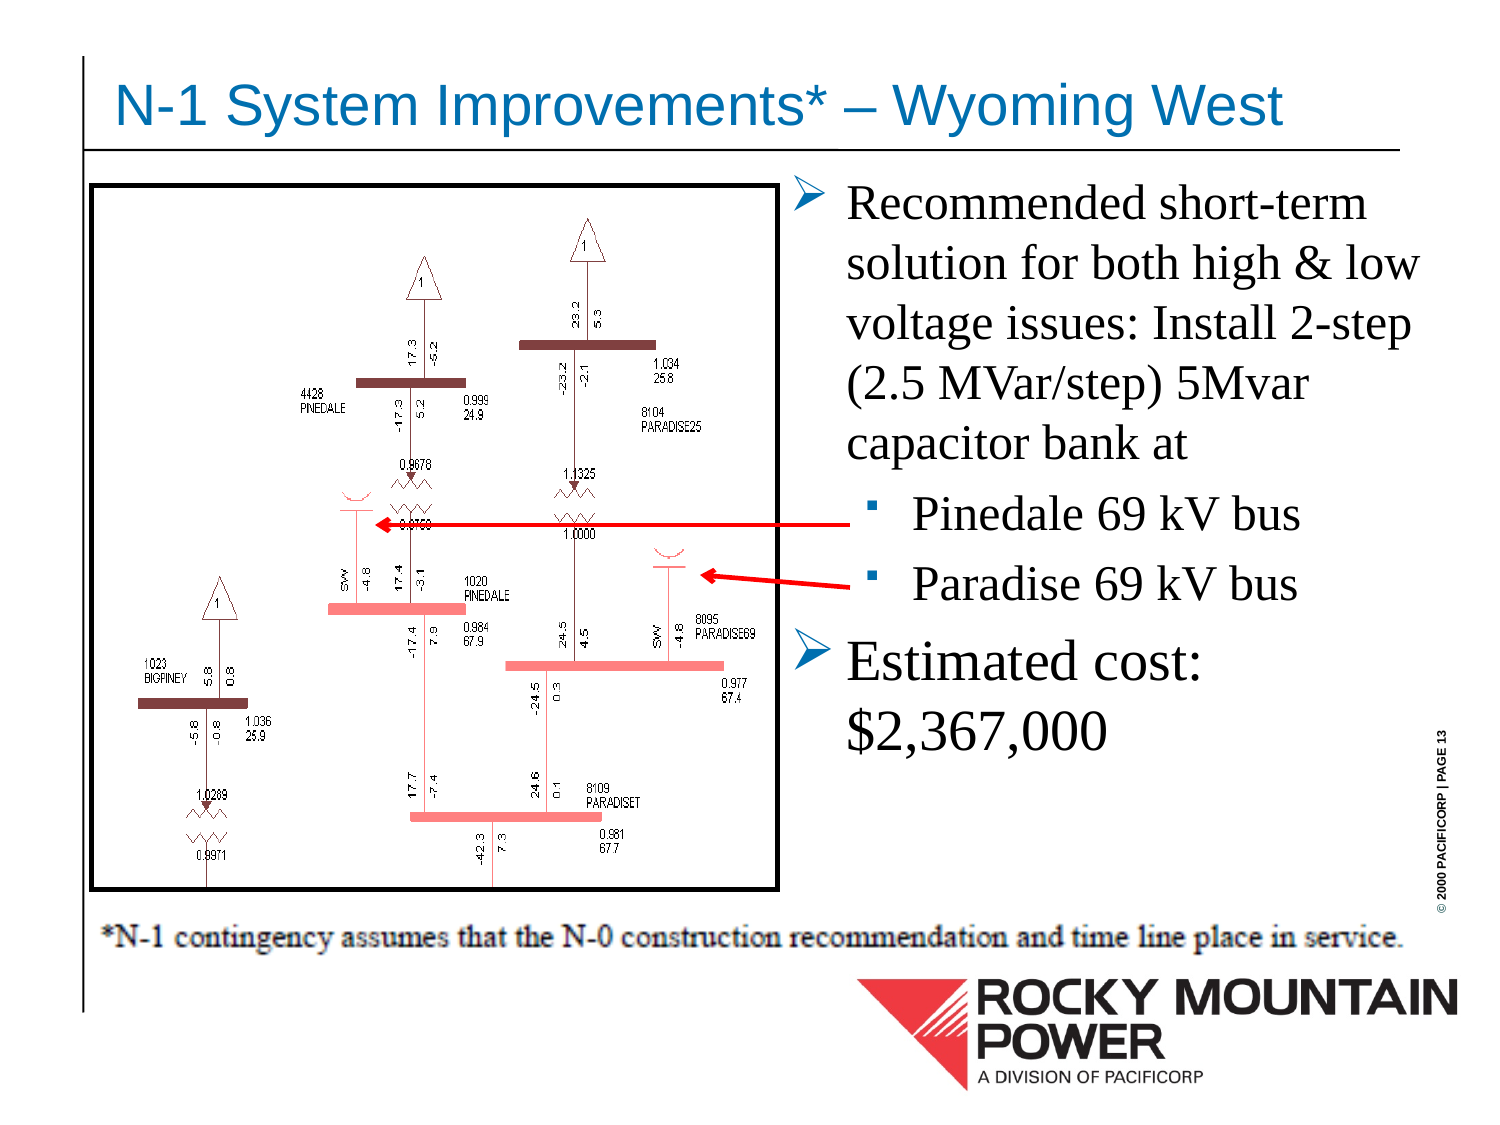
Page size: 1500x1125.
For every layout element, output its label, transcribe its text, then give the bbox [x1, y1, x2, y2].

picture [94, 914, 1438, 963]
picture [849, 974, 1462, 1097]
list Recommended short-term solution for both high & low voltage issues: Install 2-step (2.5 MVar/step) 5Mvar capacitor bank at Pinedale 69 kV bus Paradise 69 kV bus Estimated cost: $2,367,000 [774, 162, 1463, 888]
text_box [699, 574, 851, 588]
title N-1 System Improvements* – Wyoming West [99, 62, 1401, 141]
picture [93, 187, 776, 888]
